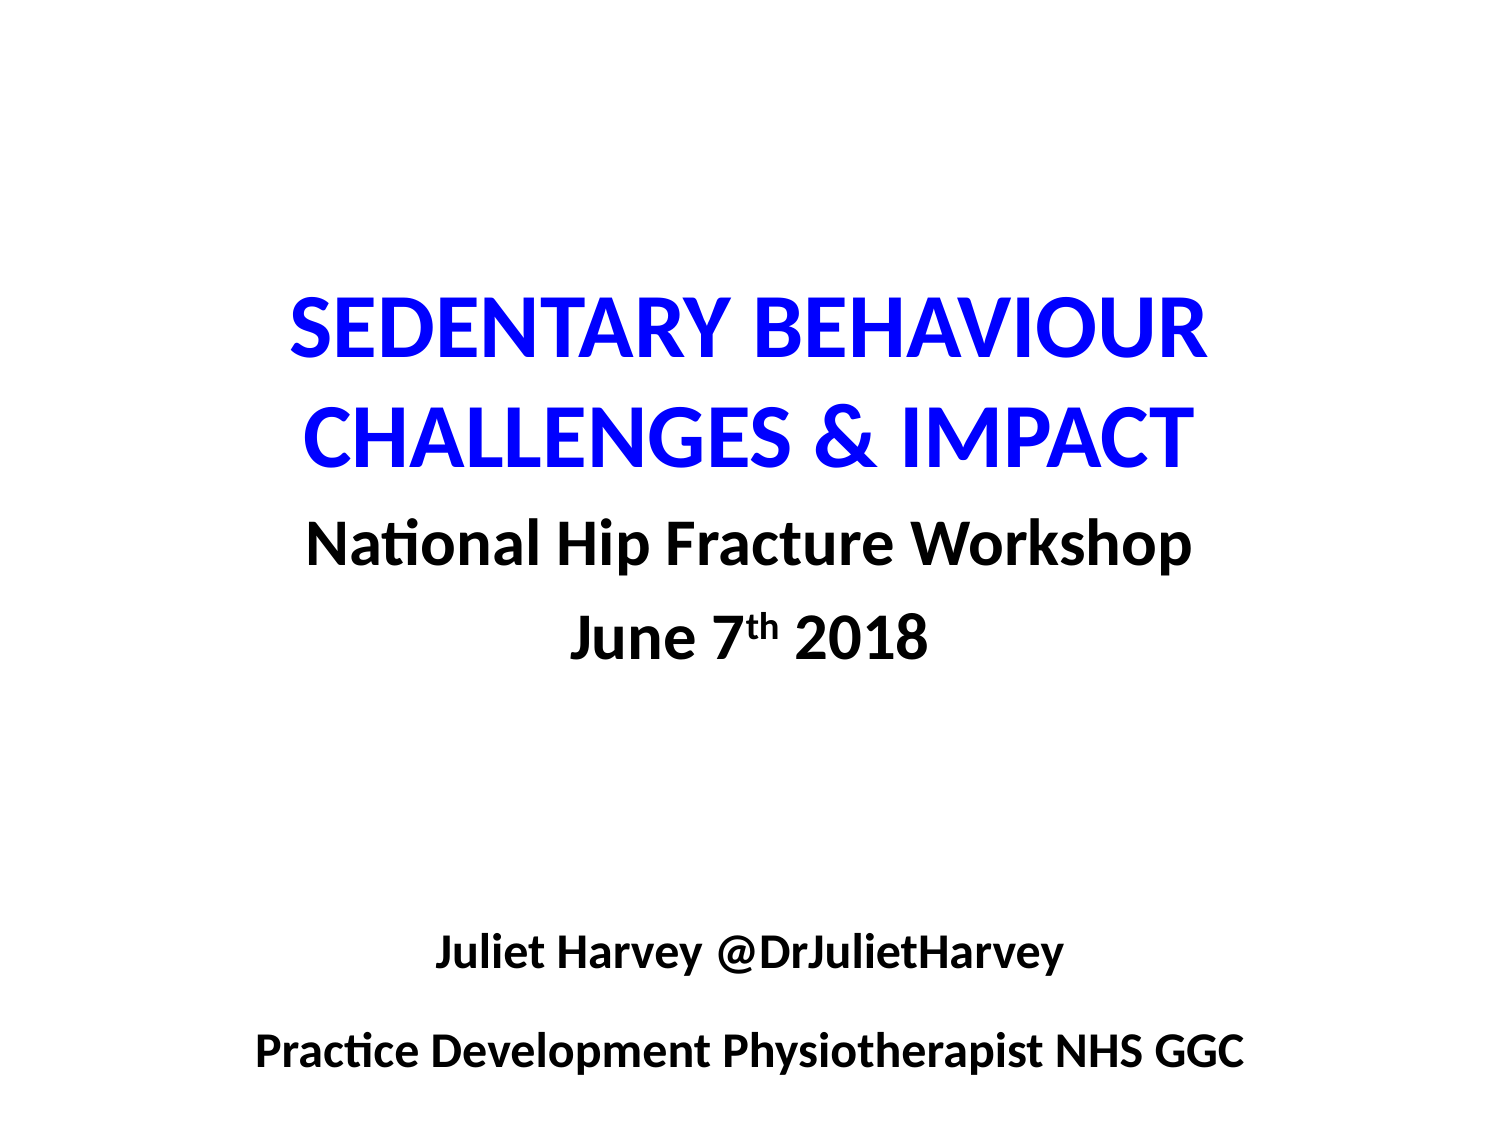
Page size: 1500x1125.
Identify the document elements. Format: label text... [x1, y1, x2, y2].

subtitle Juliet Harvey @DrJulietHarvey Practice Development Physiotherapist NHS GGC [58, 910, 1442, 1083]
text_box National Hip Fracture Workshop June 7th 2018 [117, 491, 1382, 779]
title Sedentary behaviour Challenges & impact [112, 255, 1388, 497]
